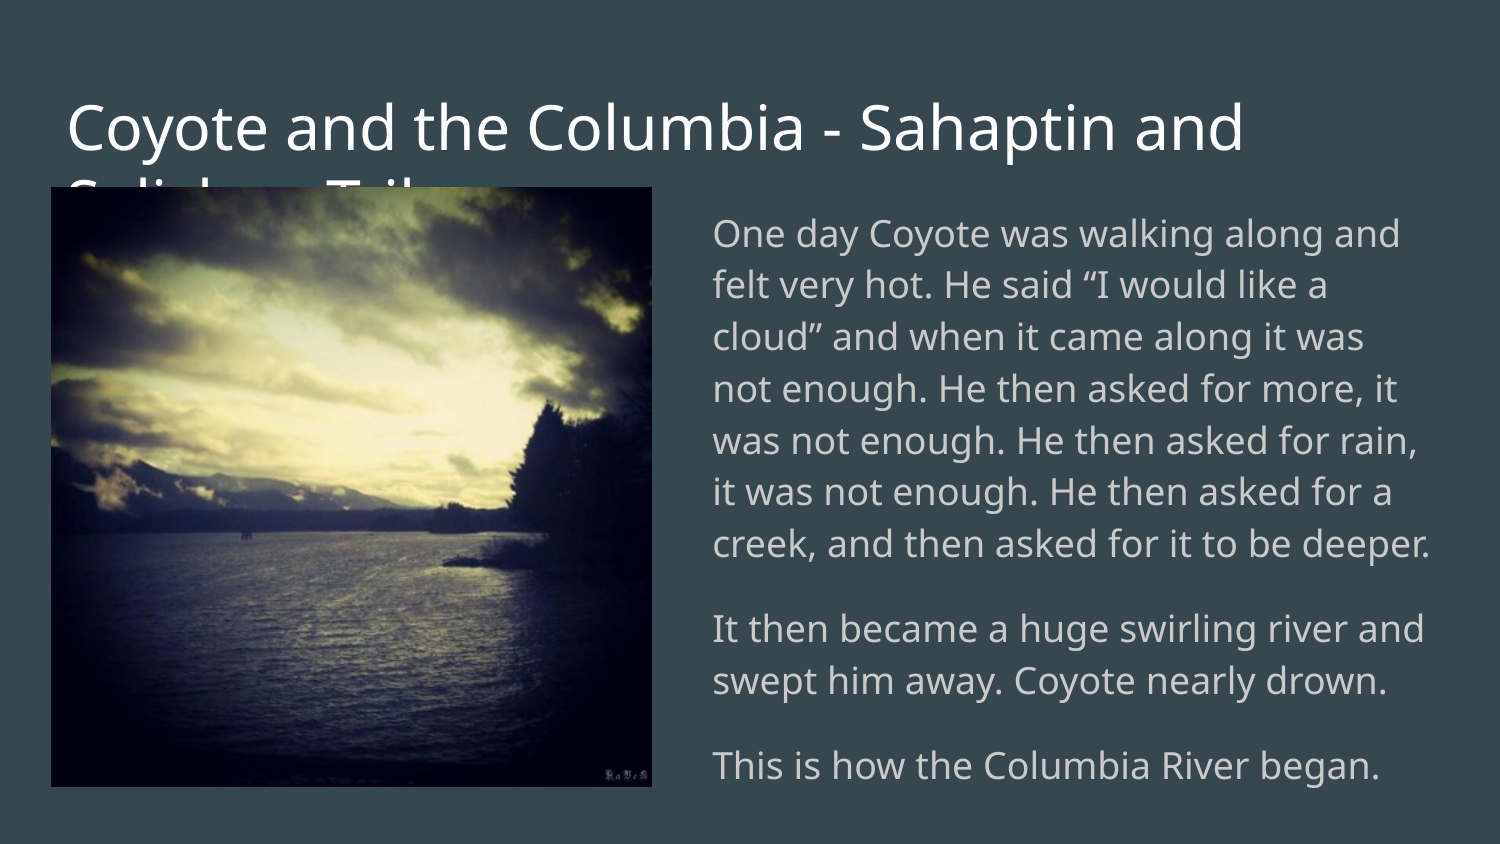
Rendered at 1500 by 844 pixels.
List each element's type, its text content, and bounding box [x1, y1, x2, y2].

list One day Coyote was walking along and felt very hot. He said “I would like a cloud” and when it came along it was not enough. He then asked for more, it was not enough. He then asked for rain, it was not enough. He then asked for a creek, and then asked for it to be deeper. It then became a huge swirling river and swept him away. Coyote nearly drown. This is how the Columbia River began. [697, 187, 1449, 787]
picture [50, 187, 652, 788]
title Coyote and the Columbia - Sahaptin and Salishan Tribes [51, 72, 1449, 167]
